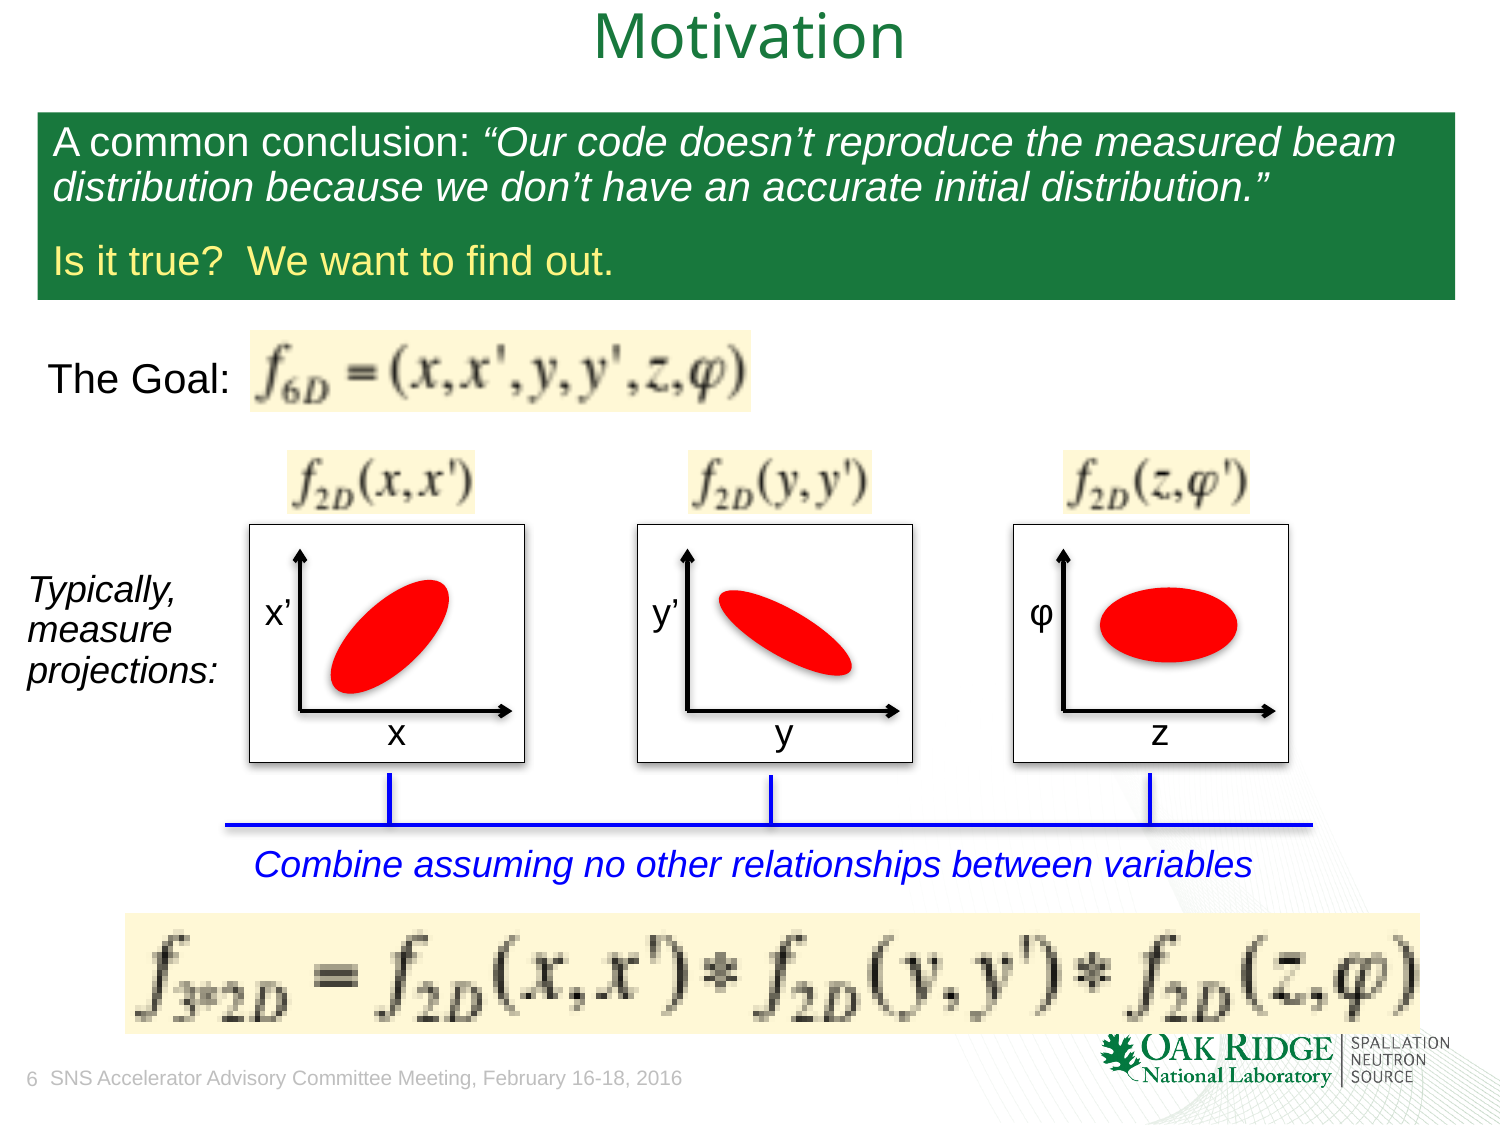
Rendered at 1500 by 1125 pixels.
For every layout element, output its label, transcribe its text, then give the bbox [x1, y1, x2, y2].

title Motivation [12, 0, 1488, 82]
text_box A common conclusion: “Our code doesn’t reproduce the measured beam distribution because we don’t have an accurate initial distribution.” Is it true? We want to find out. [37, 112, 1456, 300]
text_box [249, 524, 526, 763]
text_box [1061, 449, 1251, 515]
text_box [286, 449, 476, 515]
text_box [249, 329, 752, 413]
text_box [686, 449, 873, 515]
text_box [124, 772, 1421, 1035]
text_box The Goal: [32, 349, 243, 410]
picture [0, 0, 1500, 1125]
text_box Typically, measure projections: [12, 562, 242, 699]
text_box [636, 524, 913, 763]
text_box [1012, 524, 1289, 763]
